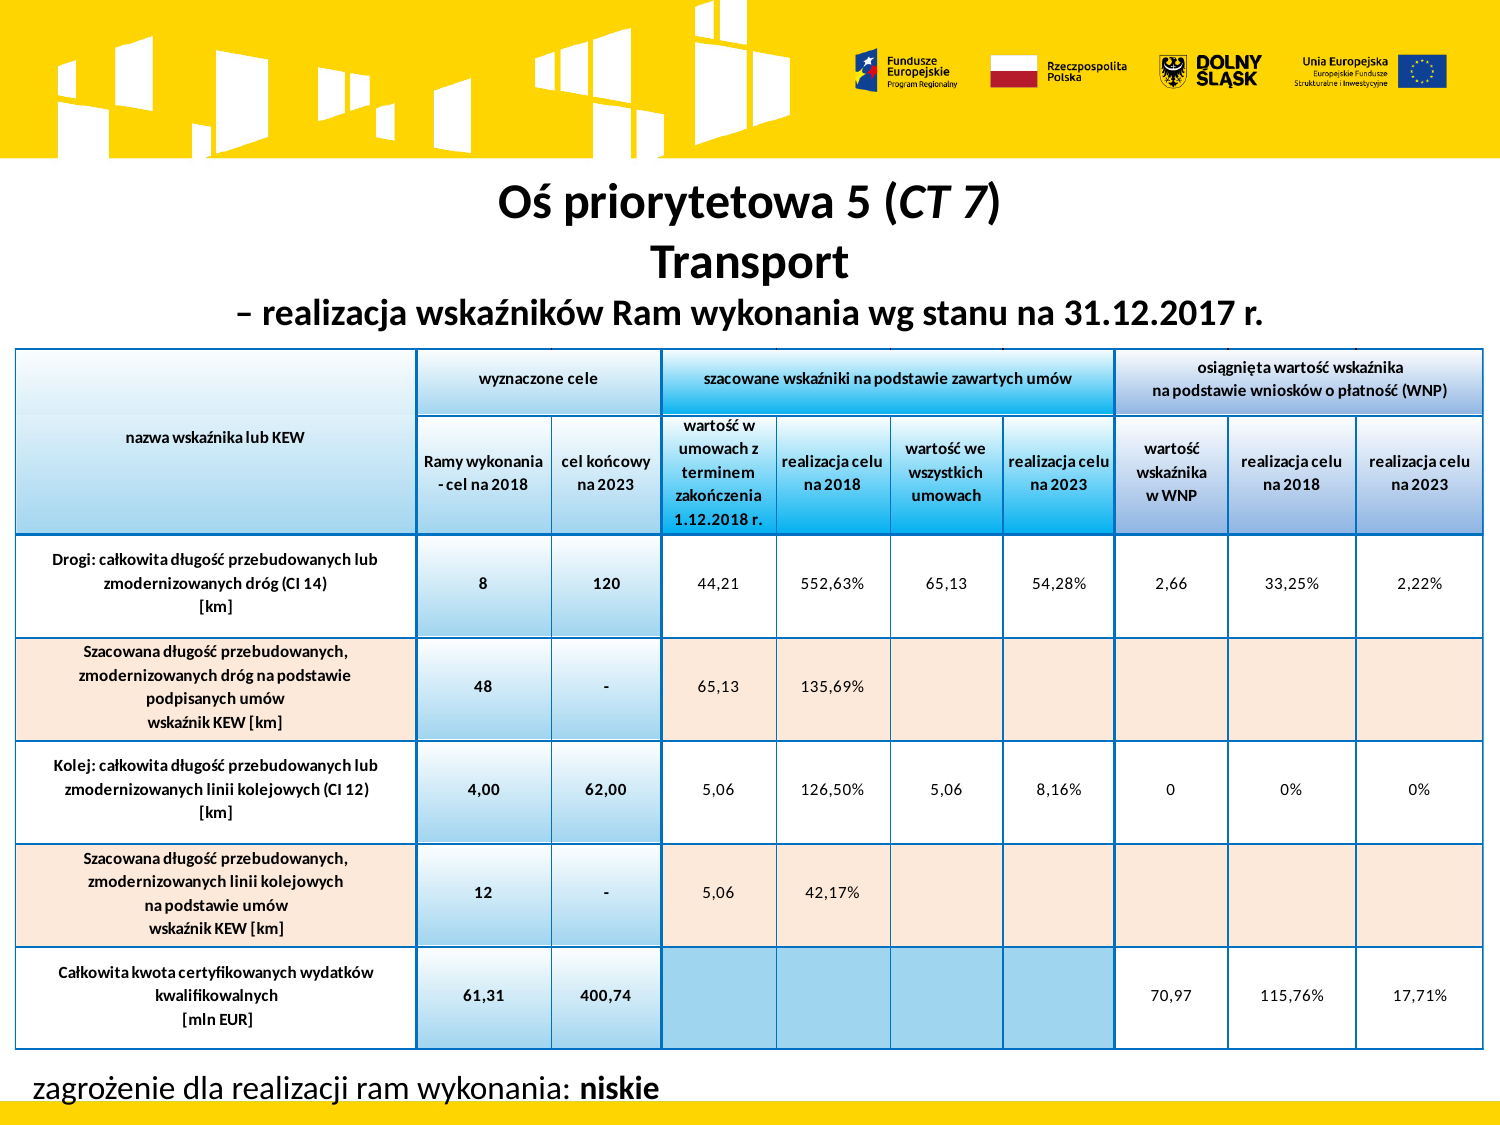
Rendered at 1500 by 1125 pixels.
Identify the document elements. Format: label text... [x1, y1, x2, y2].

list zagrożenie dla realizacji ram wykonania: niskie [17, 1058, 1368, 1116]
text_box Oś priorytetowa 5 (CT 7) Transport – realizacja wskaźników Ram wykonania wg stanu na 31.12.2017 r. [64, 160, 1436, 341]
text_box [14, 347, 1486, 1052]
picture [0, 0, 1500, 1125]
